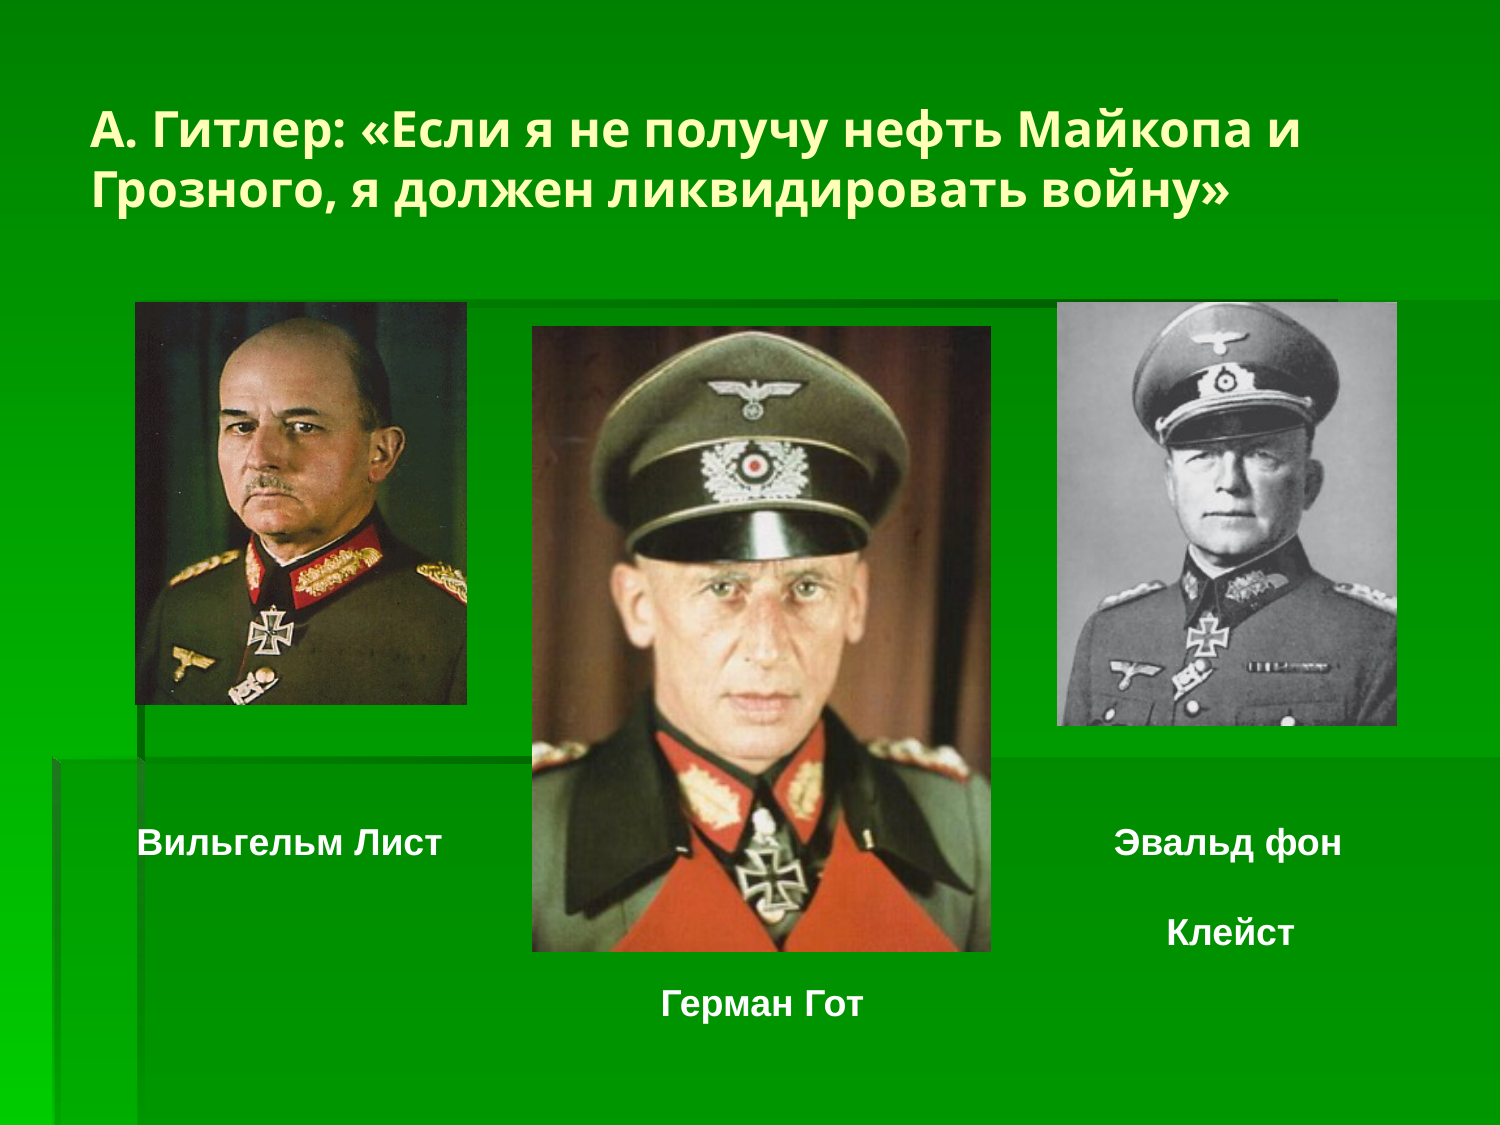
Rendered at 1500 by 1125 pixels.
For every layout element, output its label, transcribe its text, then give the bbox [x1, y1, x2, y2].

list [135, 302, 467, 705]
title А. Гитлер: «Если я не получу нефть Майкопа и Грозного, я должен ликвидировать войну» [75, 40, 1451, 275]
text_box Герман Гот [540, 972, 983, 1032]
text_box Вильгельм Лист [121, 810, 500, 871]
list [1056, 302, 1397, 726]
text_box Эвальд фон Клейст [1057, 810, 1397, 961]
picture [532, 326, 991, 952]
